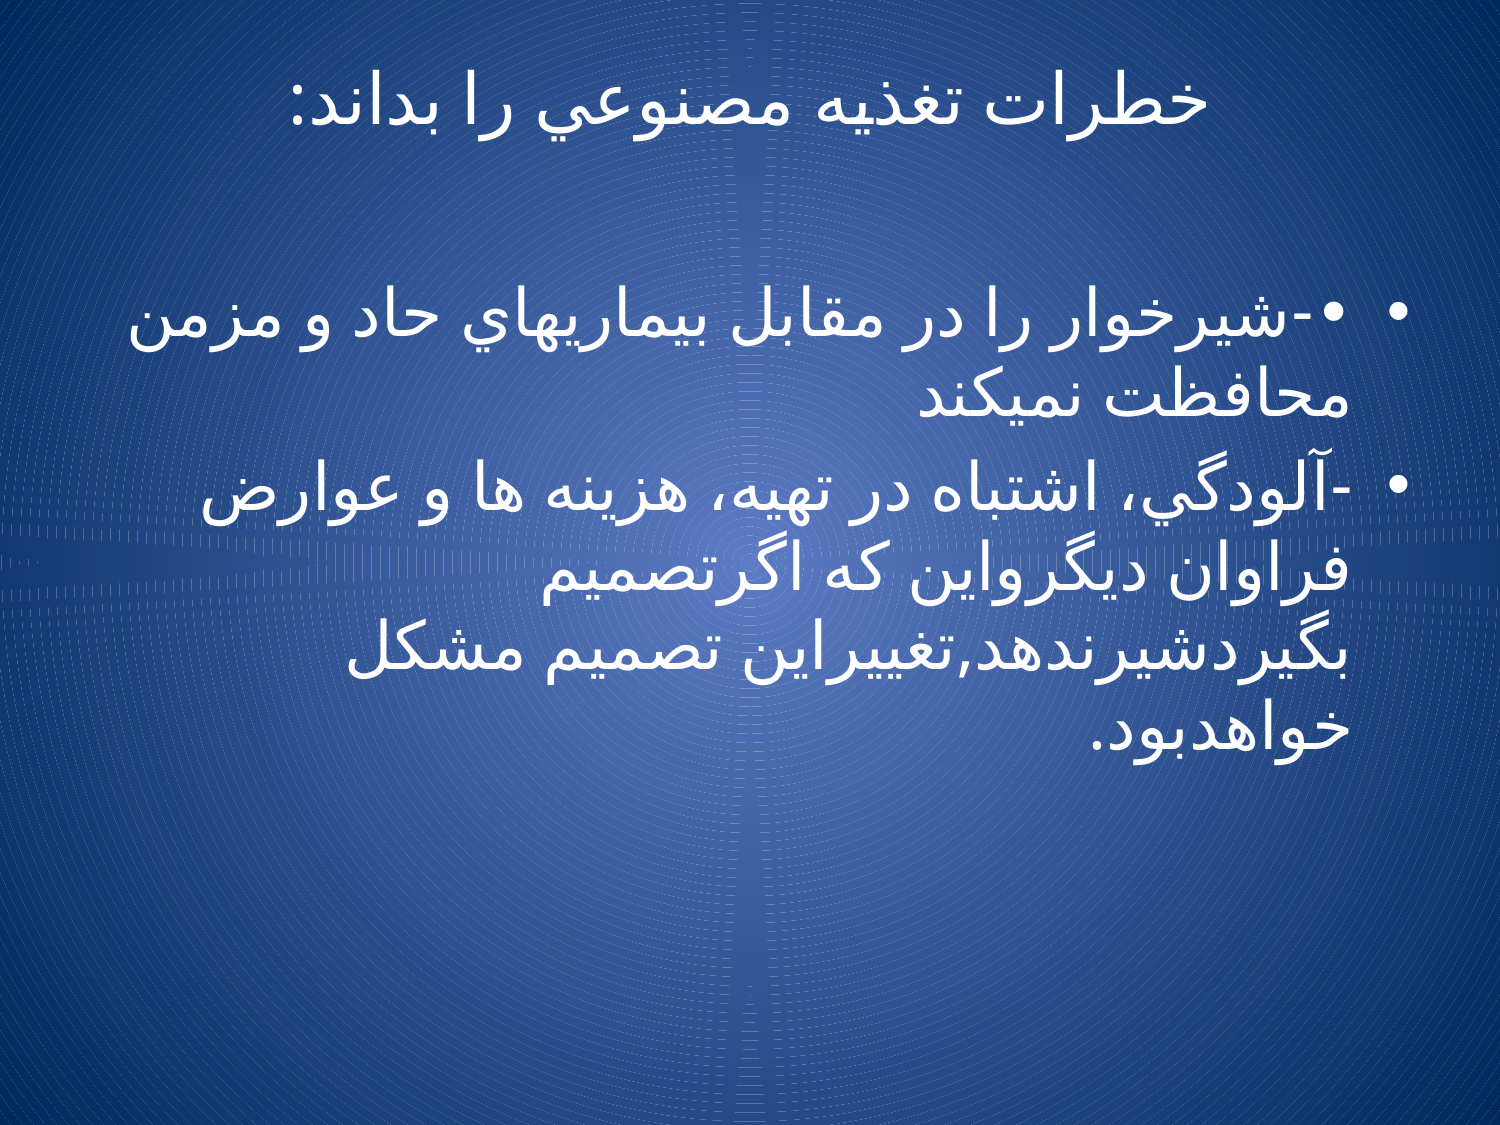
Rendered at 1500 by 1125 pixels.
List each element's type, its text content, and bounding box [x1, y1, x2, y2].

title خطرات تغذيه مصنوعي را بداند: [75, 45, 1425, 233]
list • -شيرخوار را در مقابل بيماريهاي حاد و مزمن محافظت نميكند -آلودگي، اشتباه در تهيه، هزينه ها و عوارض فراوان ديگرواین که اگرتصمیم بگیردشیرندهد,تغییراین تصمیم مشکل خواهدبود. [75, 262, 1425, 1005]
